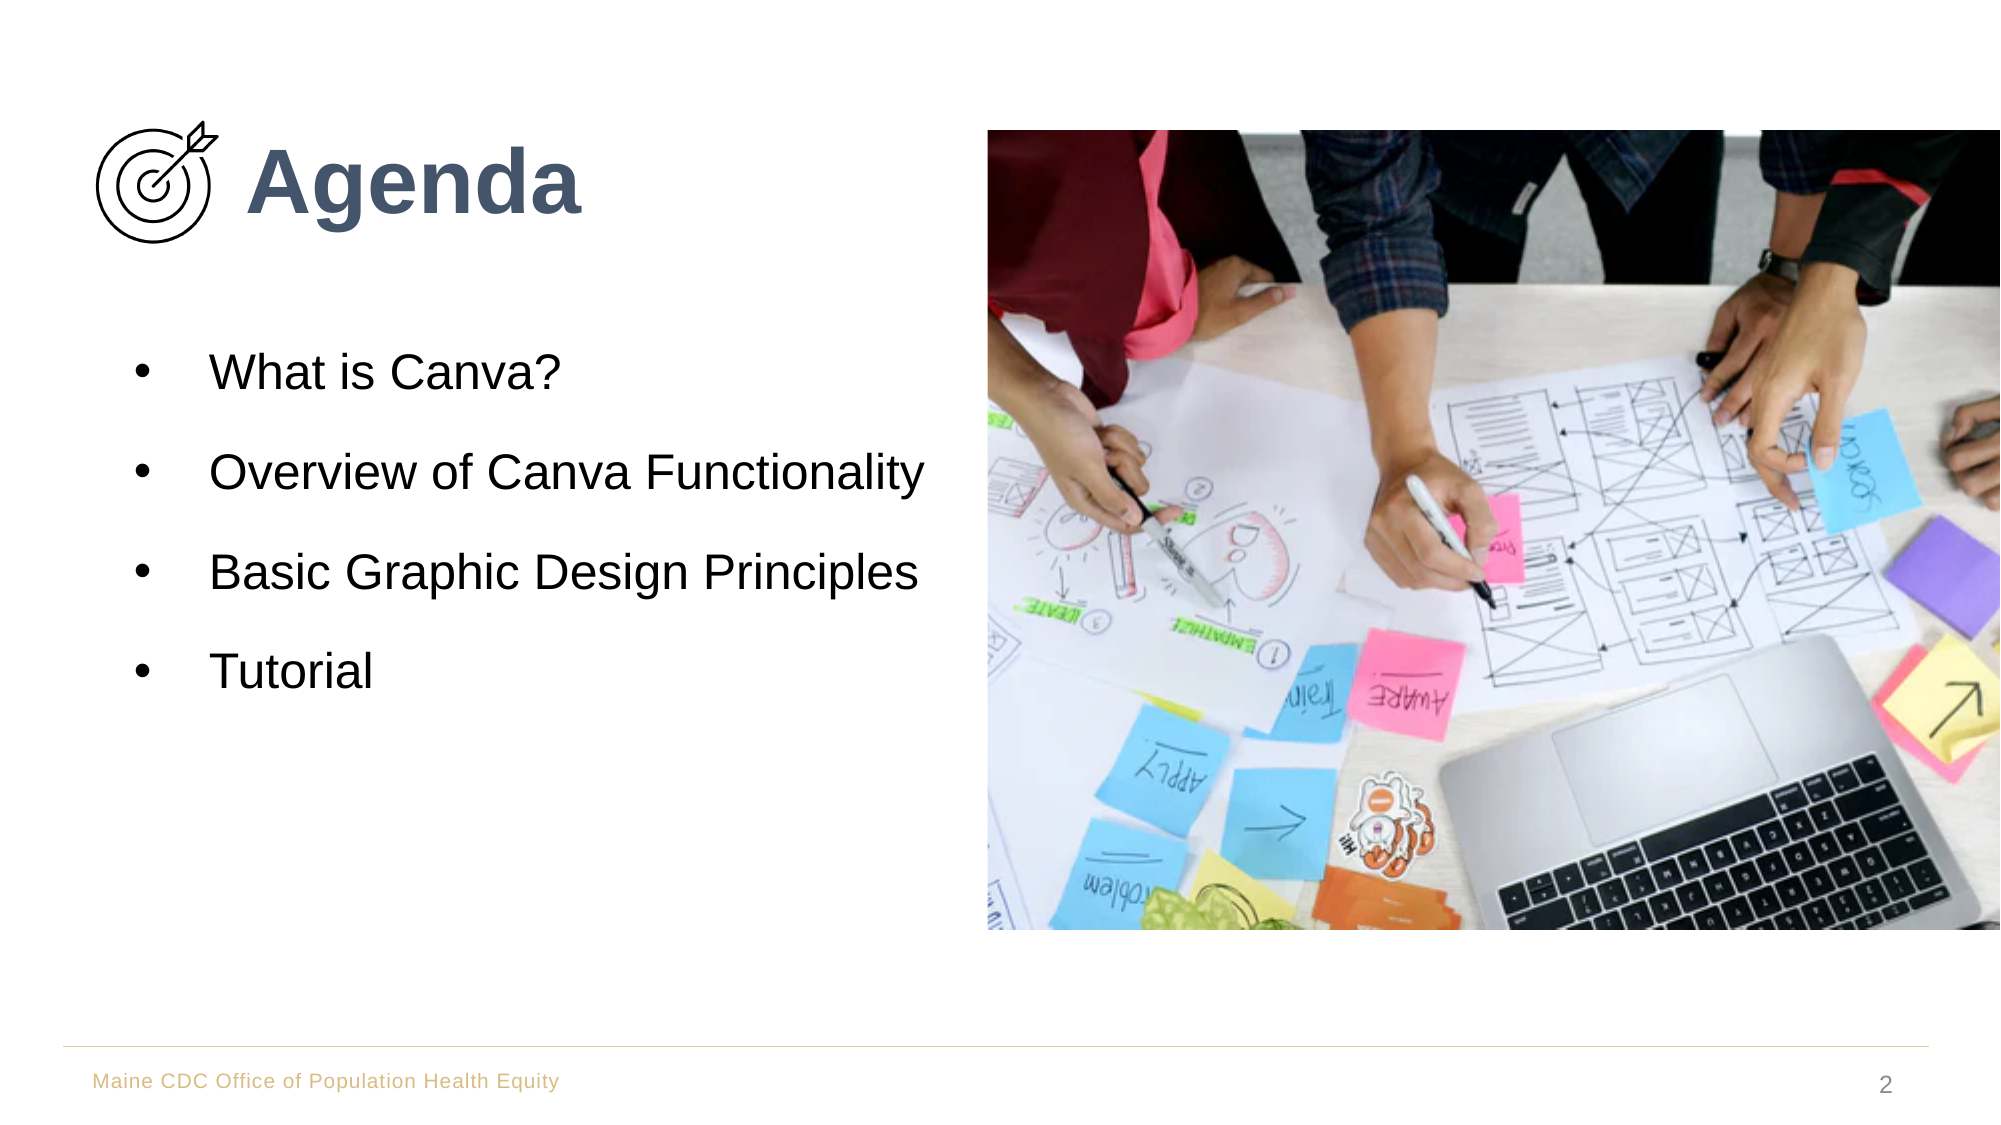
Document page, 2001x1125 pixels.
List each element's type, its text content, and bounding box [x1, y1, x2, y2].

title Agenda [231, 120, 1962, 247]
picture [80, 108, 231, 259]
text_box What is Canva? Overview of Canva Functionality Basic Graphic Design Principles Tutorial [119, 338, 952, 860]
slide_number 2 [1845, 1053, 1909, 1114]
picture [987, 129, 2000, 930]
